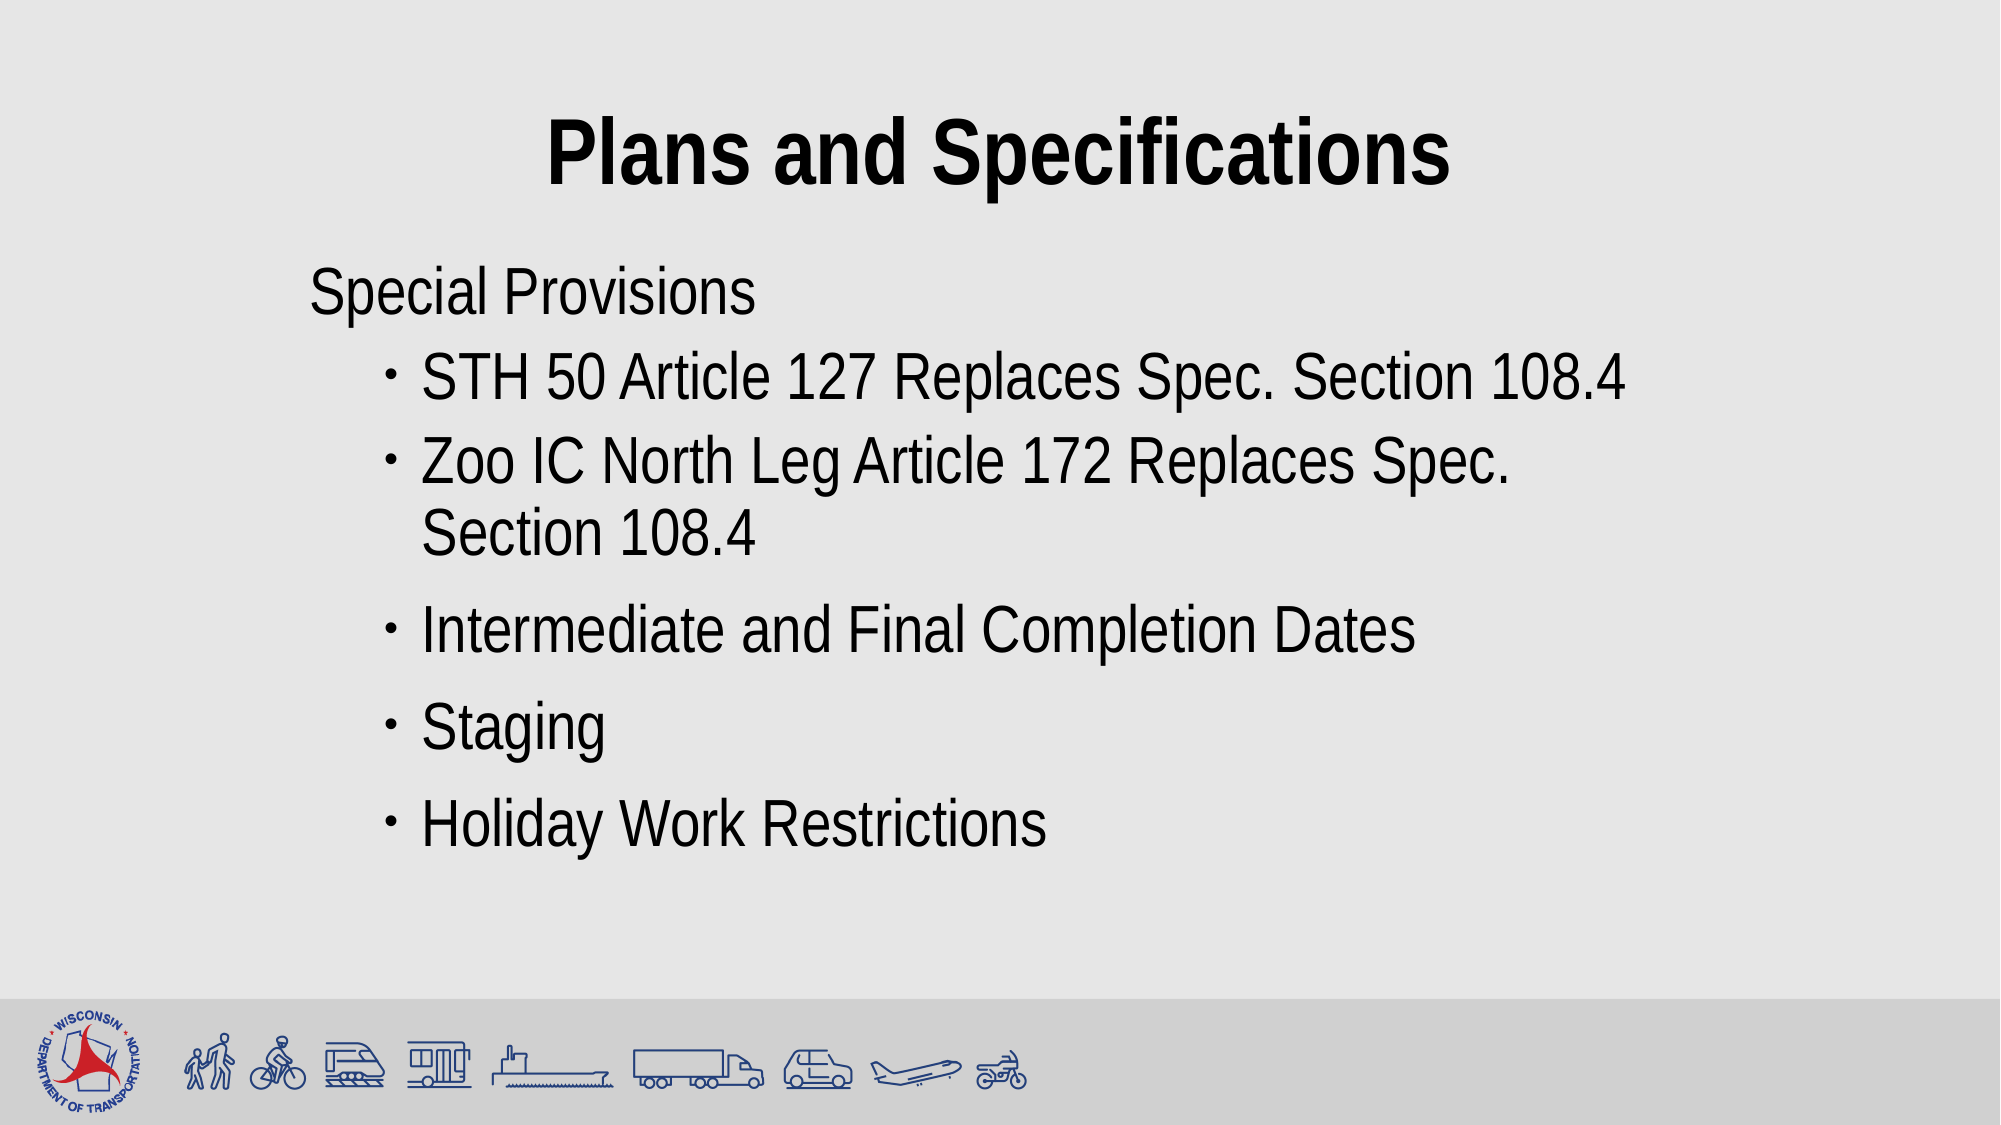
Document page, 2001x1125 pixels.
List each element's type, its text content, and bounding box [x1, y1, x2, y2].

picture [37, 1010, 140, 1113]
picture [184, 1032, 1027, 1090]
title Plans and Specifications [137, 48, 1863, 266]
list Special Provisions STH 50 Article 127 Replaces Spec. Section 108.4 Zoo IC North Leg Article 172 Replaces Spec. Section 108.4 Intermediate and Final Completion Dates Staging Holiday Work Restrictions [294, 250, 1706, 875]
